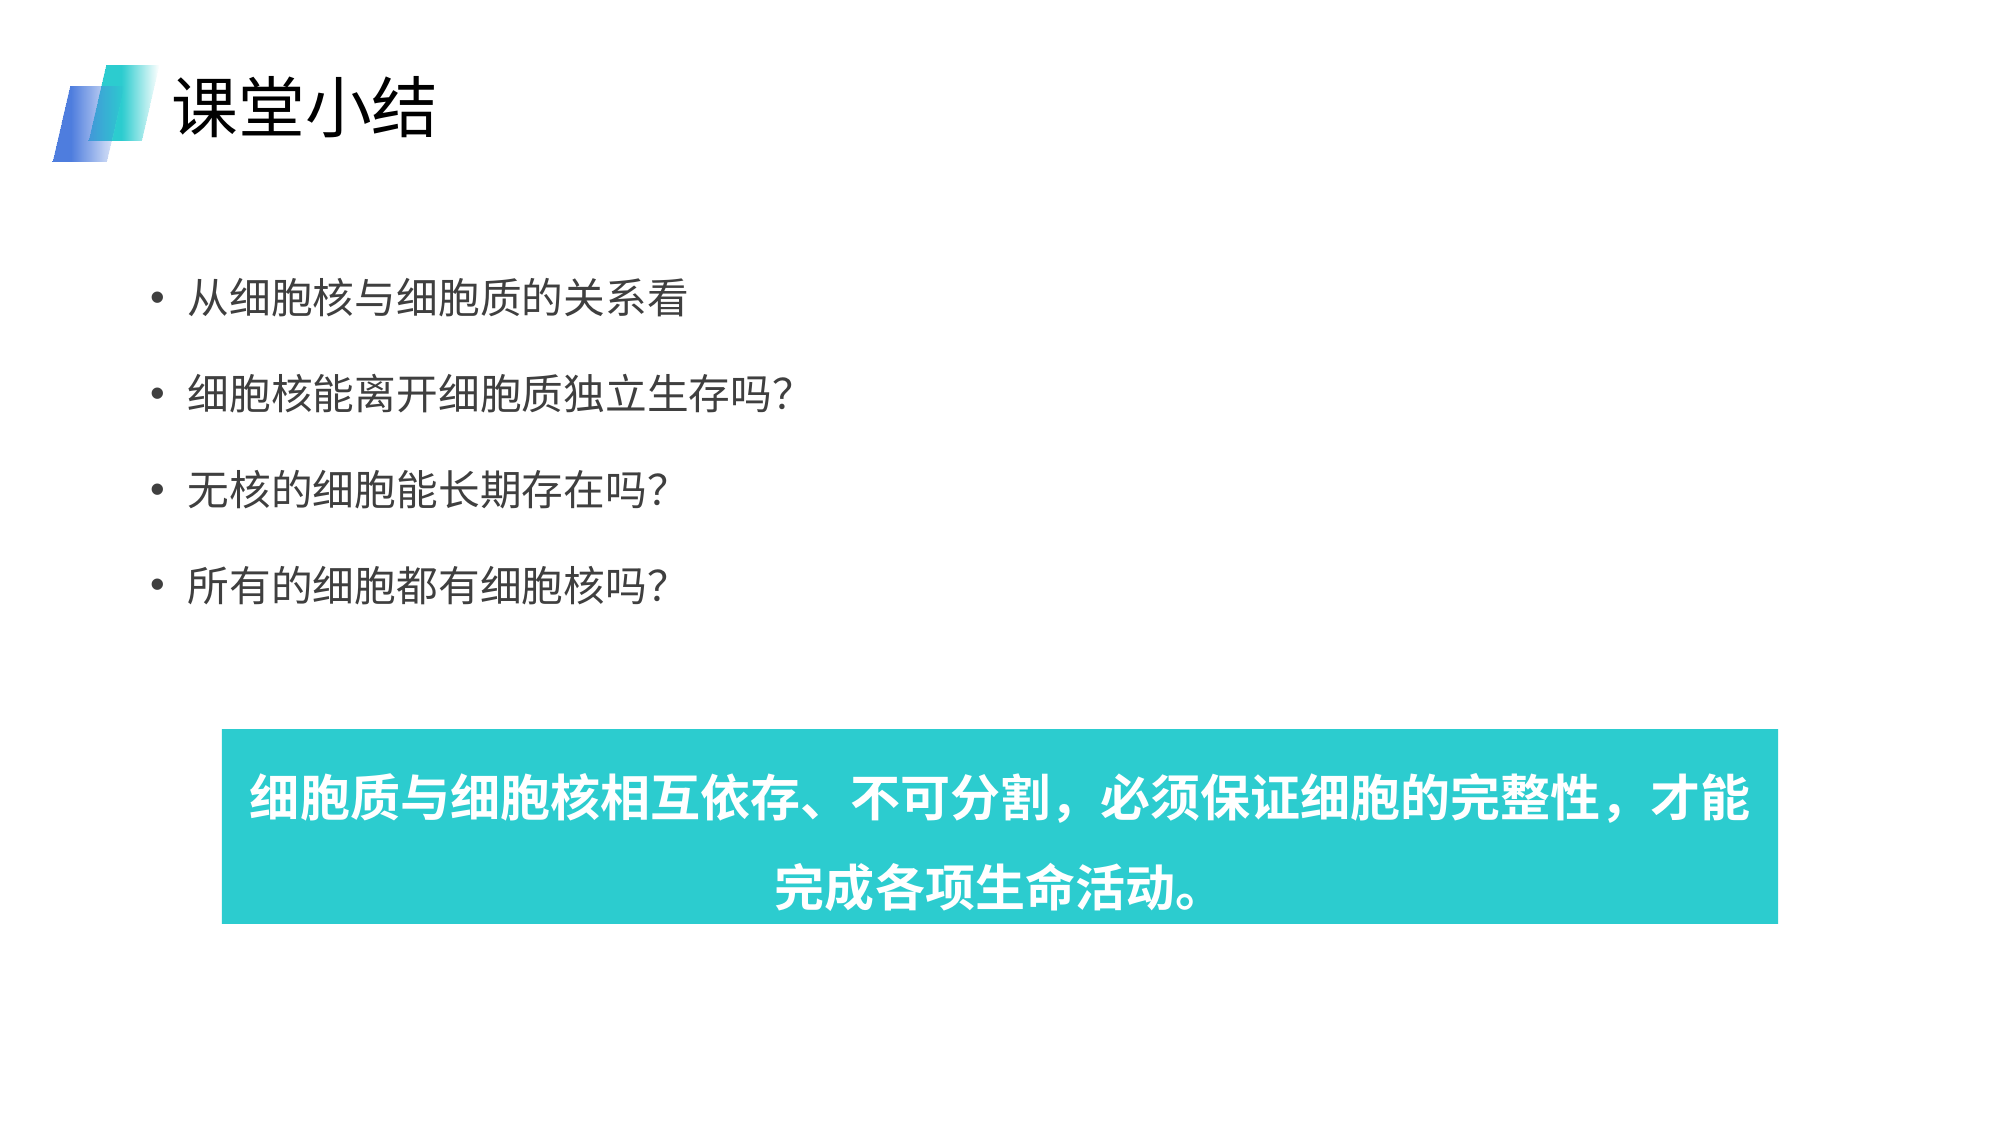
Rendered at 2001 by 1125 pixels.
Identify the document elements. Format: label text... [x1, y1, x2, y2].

text_box 细胞质与细胞核相互依存、不可分割，必须保证细胞的完整性，才能完成各项生命活动。 [221, 729, 1779, 924]
text_box 课堂小结 [156, 58, 454, 154]
list 从细胞核与细胞质的关系看 细胞核能离开细胞质独立生存吗？ 无核的细胞能长期存在吗？ 所有的细胞都有细胞核吗？ [131, 237, 2000, 516]
